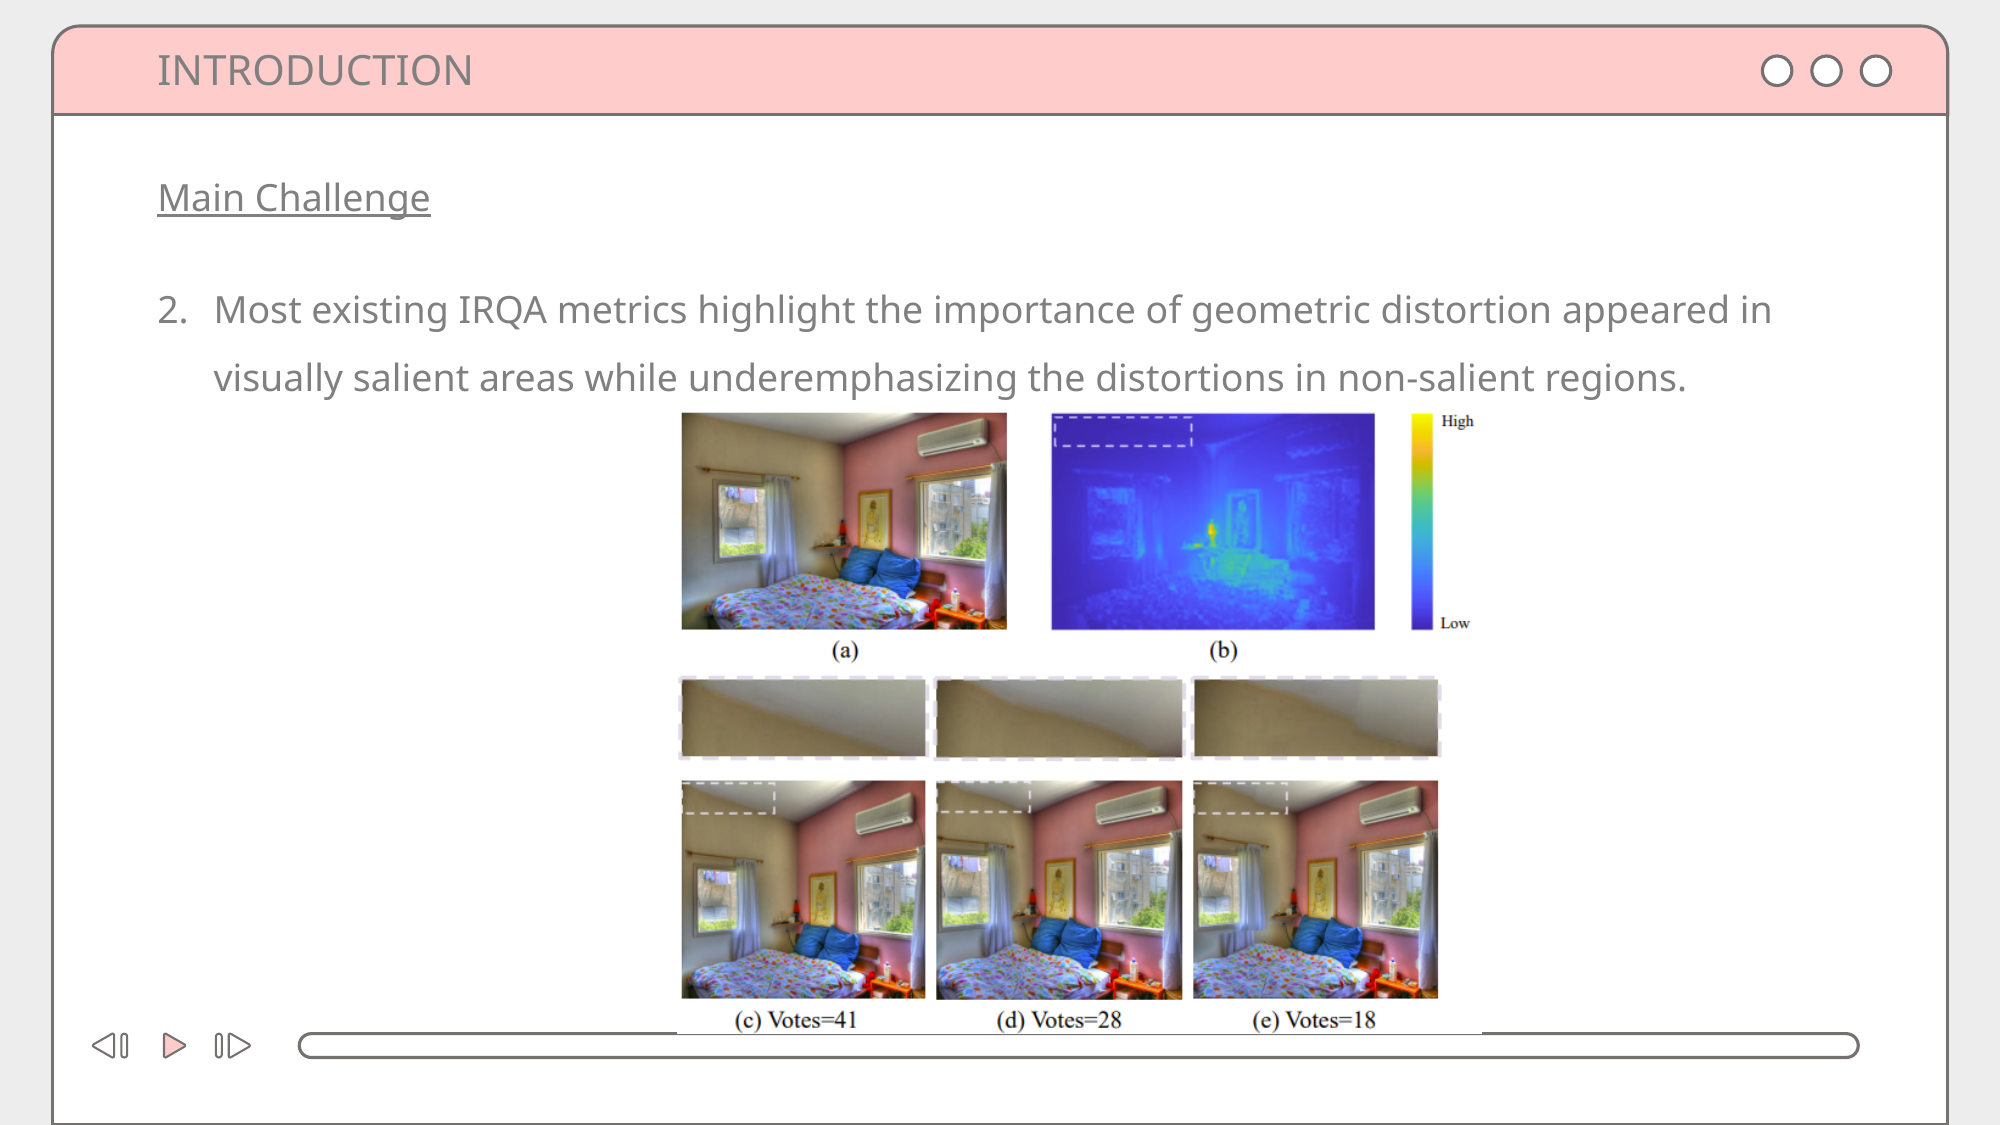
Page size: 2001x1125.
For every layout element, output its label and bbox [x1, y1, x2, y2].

picture [677, 408, 1482, 1034]
text_box [52, 26, 1948, 1125]
